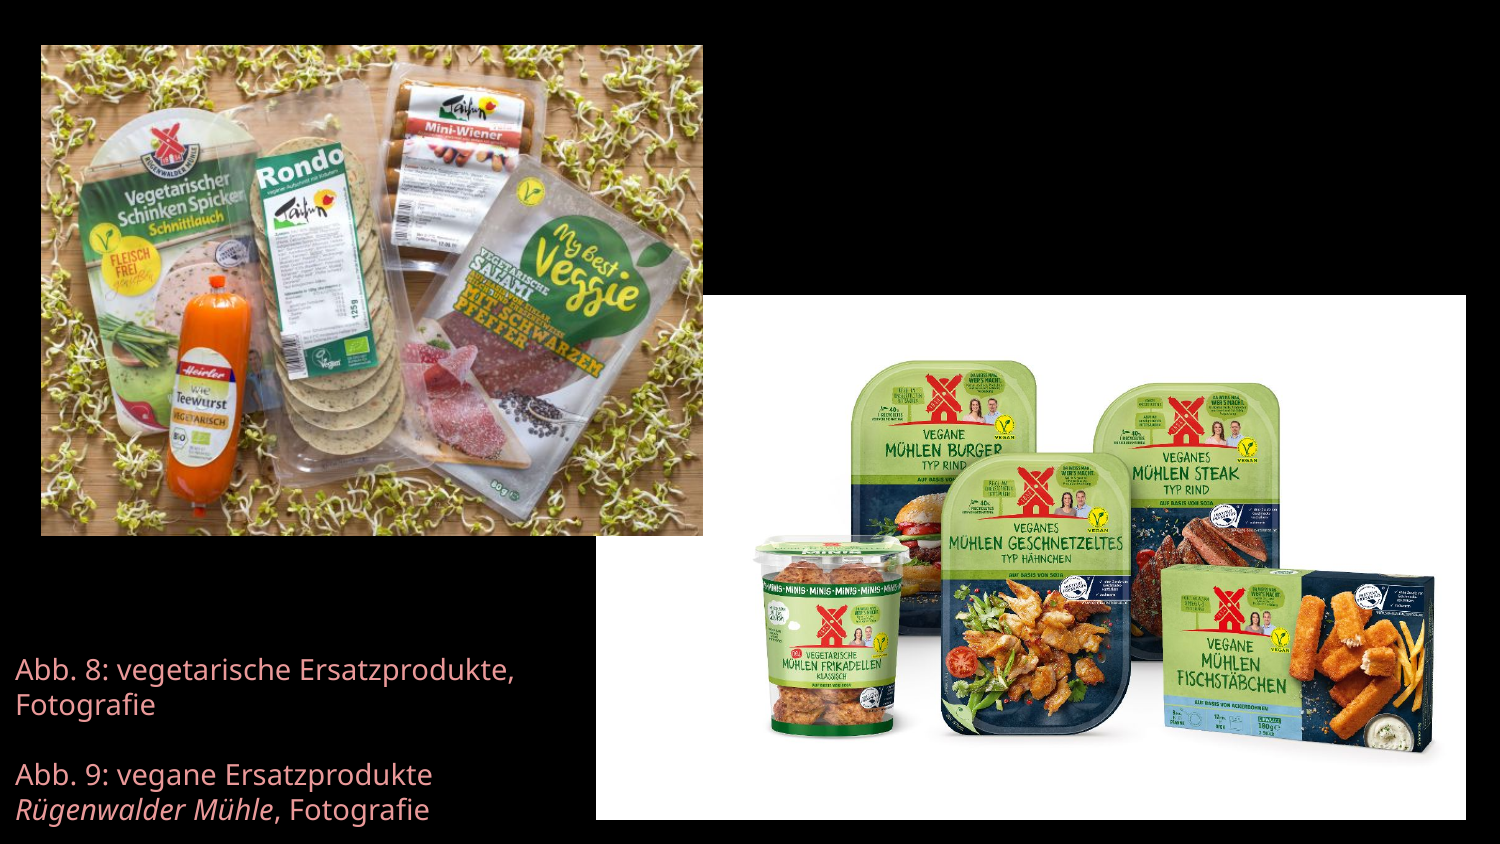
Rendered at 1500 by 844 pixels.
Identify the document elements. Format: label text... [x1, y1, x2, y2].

picture [41, 45, 1466, 820]
text_box Abb. 8: vegetarische Ersatzprodukte, Fotografie Abb. 9: vegane Ersatzprodukte Rügenwalder Mühle, Fotografie [0, 636, 597, 842]
